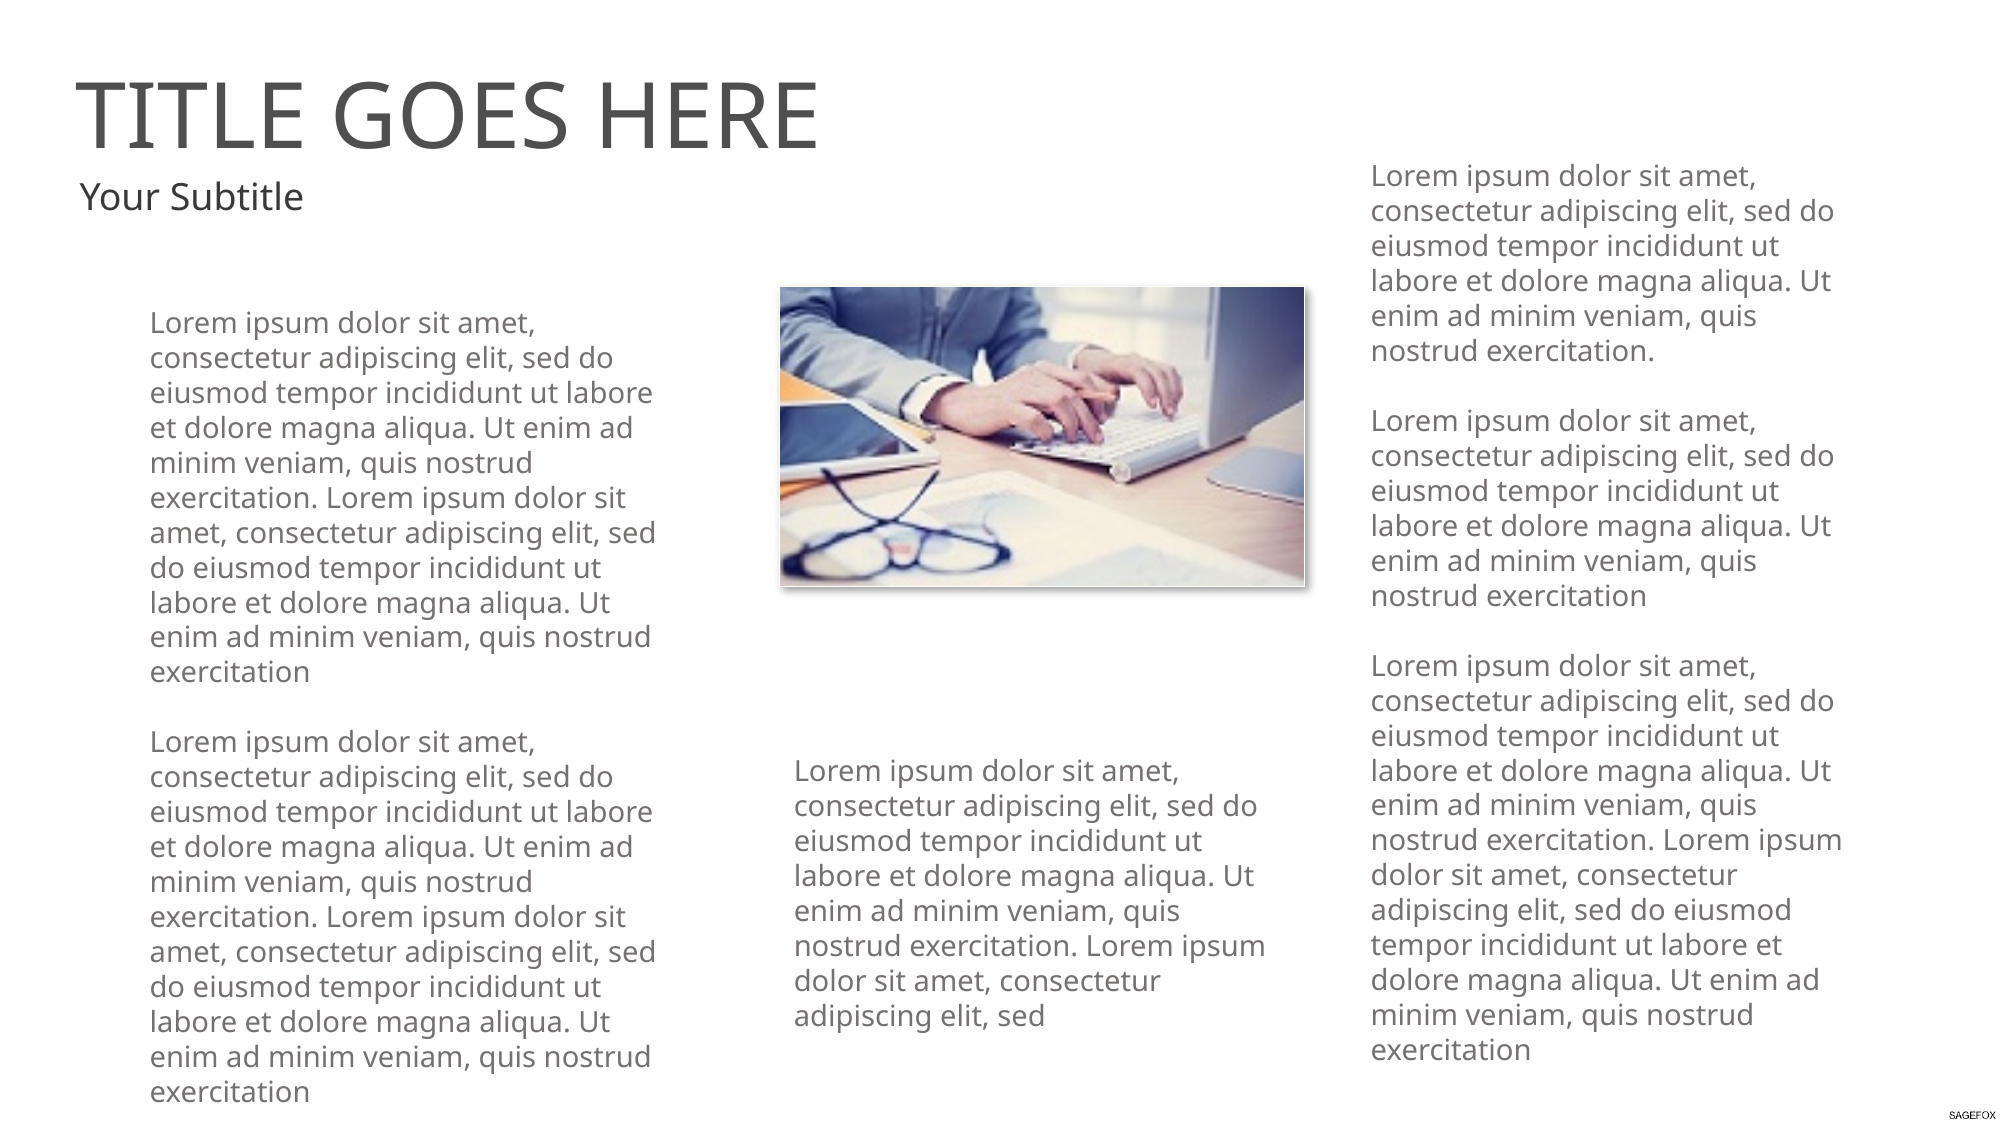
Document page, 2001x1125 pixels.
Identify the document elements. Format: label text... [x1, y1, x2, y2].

text_box [778, 286, 1305, 588]
picture [1925, 1102, 2000, 1123]
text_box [60, 49, 1020, 227]
text_box Lorem ipsum dolor sit amet, consectetur adipiscing elit, sed do eiusmod tempor incididunt ut labore et dolore magna aliqua. Ut enim ad minim veniam, quis nostrud exercitation. Lorem ipsum dolor sit amet, consectetur adipiscing elit, sed do eiusmod tempor incididunt ut labore et dolore magna aliqua. Ut enim ad minim veniam, quis nostrud exercitation Lorem ipsum dolor sit amet, consectetur adipiscing elit, sed do eiusmod tempor incididunt ut labore et dolore magna aliqua. Ut enim ad minim veniam, quis nostrud exercitation. Lorem ipsum dolor sit amet, consectetur adipiscing elit, sed do eiusmod tempor incididunt ut labore et dolore magna aliqua. Ut enim ad minim veniam, quis nostrud exercitation [134, 296, 689, 1125]
text_box Lorem ipsum dolor sit amet, consectetur adipiscing elit, sed do eiusmod tempor incididunt ut labore et dolore magna aliqua. Ut enim ad minim veniam, quis nostrud exercitation. Lorem ipsum dolor sit amet, consectetur adipiscing elit, sed [779, 745, 1305, 1040]
text_box Lorem ipsum dolor sit amet, consectetur adipiscing elit, sed do eiusmod tempor incididunt ut labore et dolore magna aliqua. Ut enim ad minim veniam, quis nostrud exercitation. Lorem ipsum dolor sit amet, consectetur adipiscing elit, sed do eiusmod tempor incididunt ut labore et dolore magna aliqua. Ut enim ad minim veniam, quis nostrud exercitation Lorem ipsum dolor sit amet, consectetur adipiscing elit, sed do eiusmod tempor incididunt ut labore et dolore magna aliqua. Ut enim ad minim veniam, quis nostrud exercitation. Lorem ipsum dolor sit amet, consectetur adipiscing elit, sed do eiusmod tempor incididunt ut labore et dolore magna aliqua. Ut enim ad minim veniam, quis nostrud exercitation [1355, 150, 1876, 1125]
